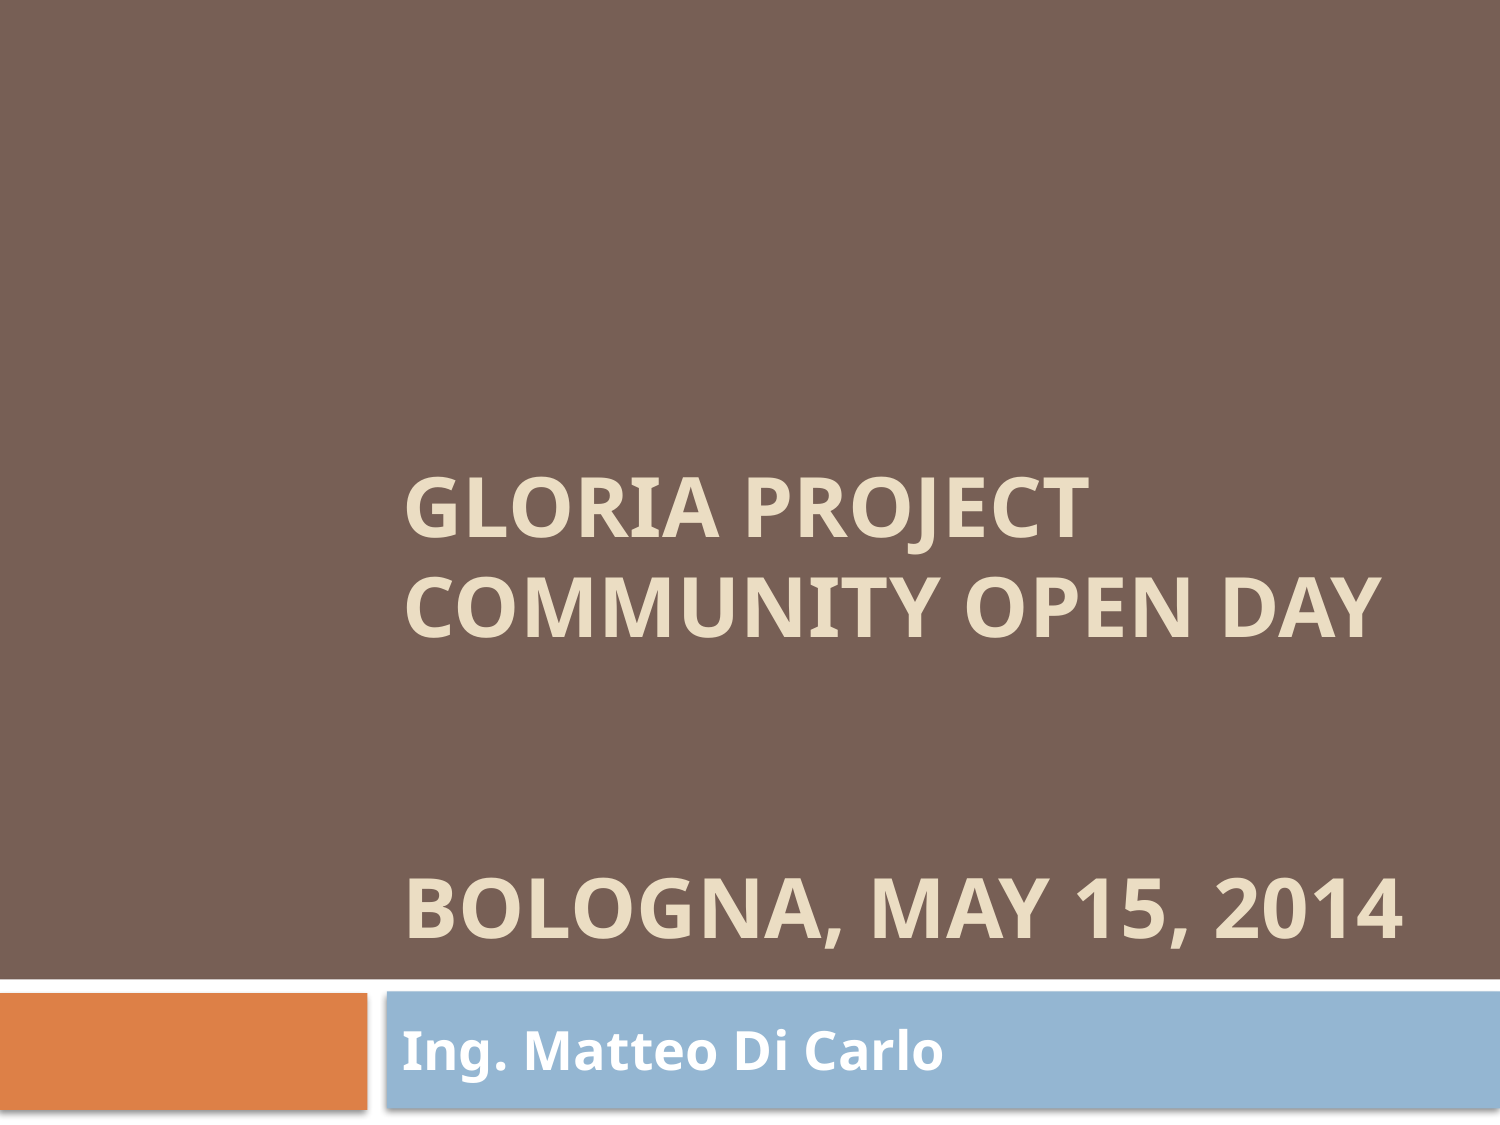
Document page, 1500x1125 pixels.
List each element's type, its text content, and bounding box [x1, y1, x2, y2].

subtitle Ing. Matteo Di Carlo [387, 992, 1488, 1105]
title GLORIA Project community Open Day Bologna, May 15, 2014 [387, 397, 1450, 963]
